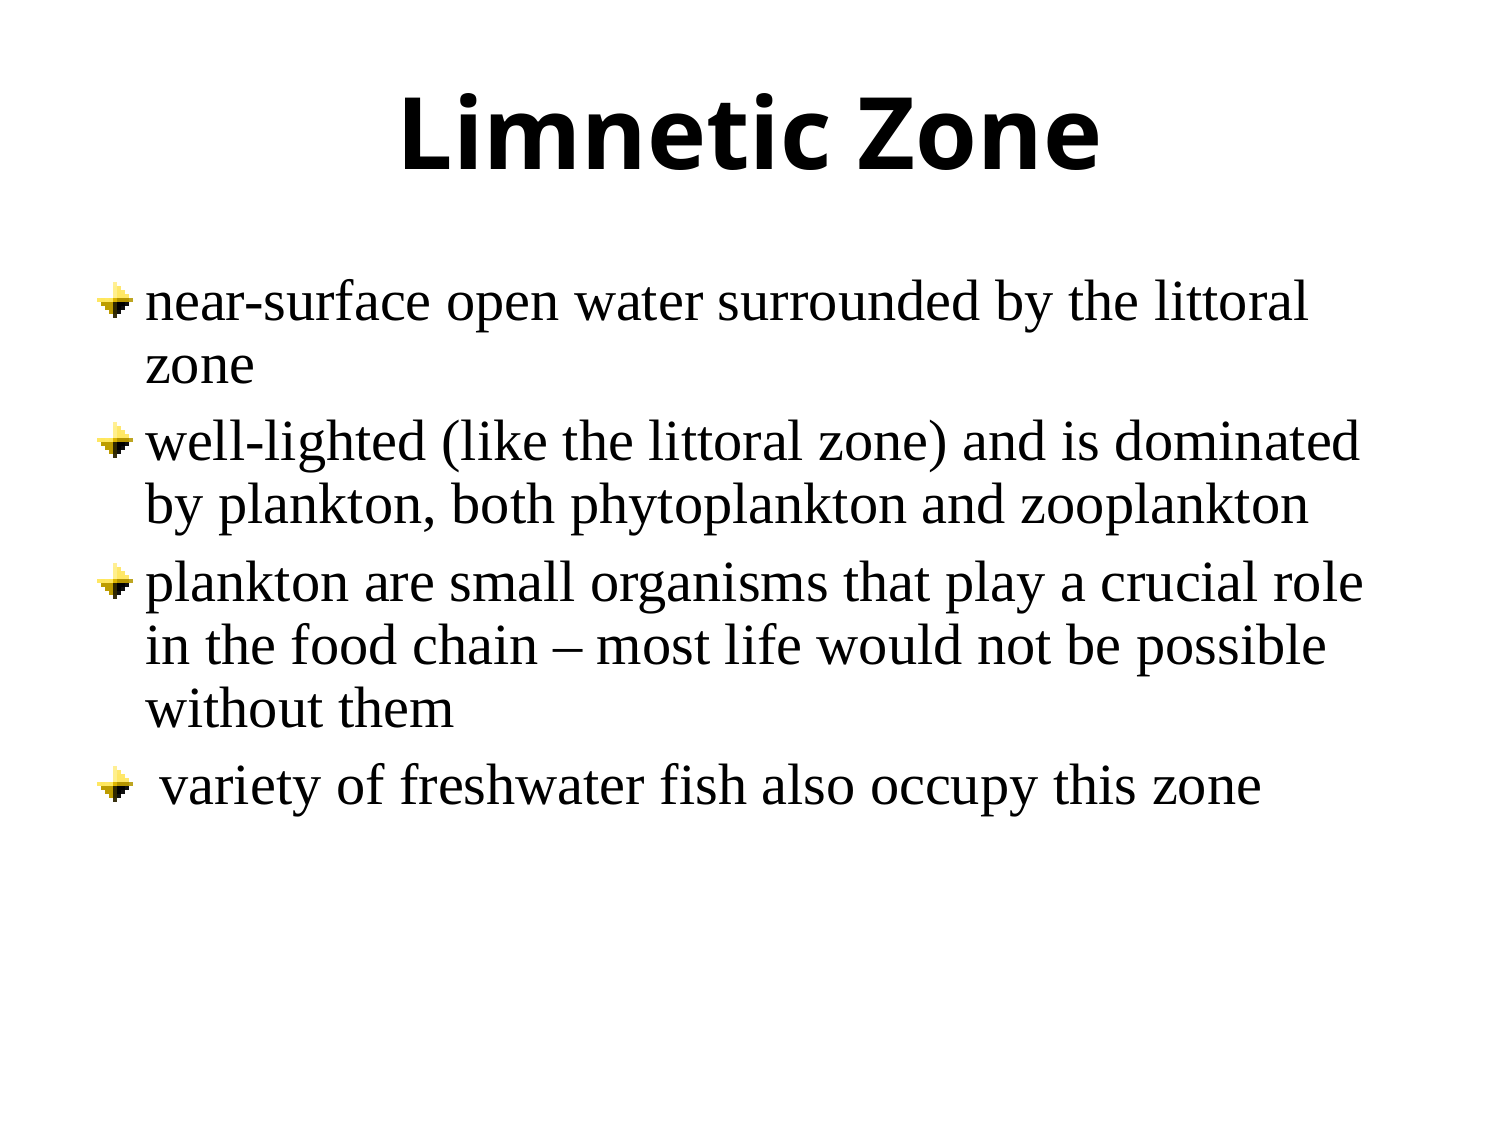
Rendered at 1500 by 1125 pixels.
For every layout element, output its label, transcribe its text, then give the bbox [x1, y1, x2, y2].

text_box Limnetic Zone [74, 26, 1425, 233]
text_box near-surface open water surrounded by the littoral zone well-lighted (like the littoral zone) and is dominated by plankton, both phytoplankton and zooplankton plankton are small organisms that play a crucial role in the food chain – most life would not be possible without them variety of freshwater fish also occupy this zone [74, 262, 1425, 1006]
picture [89, 758, 137, 806]
picture [89, 555, 137, 603]
picture [89, 274, 137, 322]
picture [89, 414, 137, 462]
